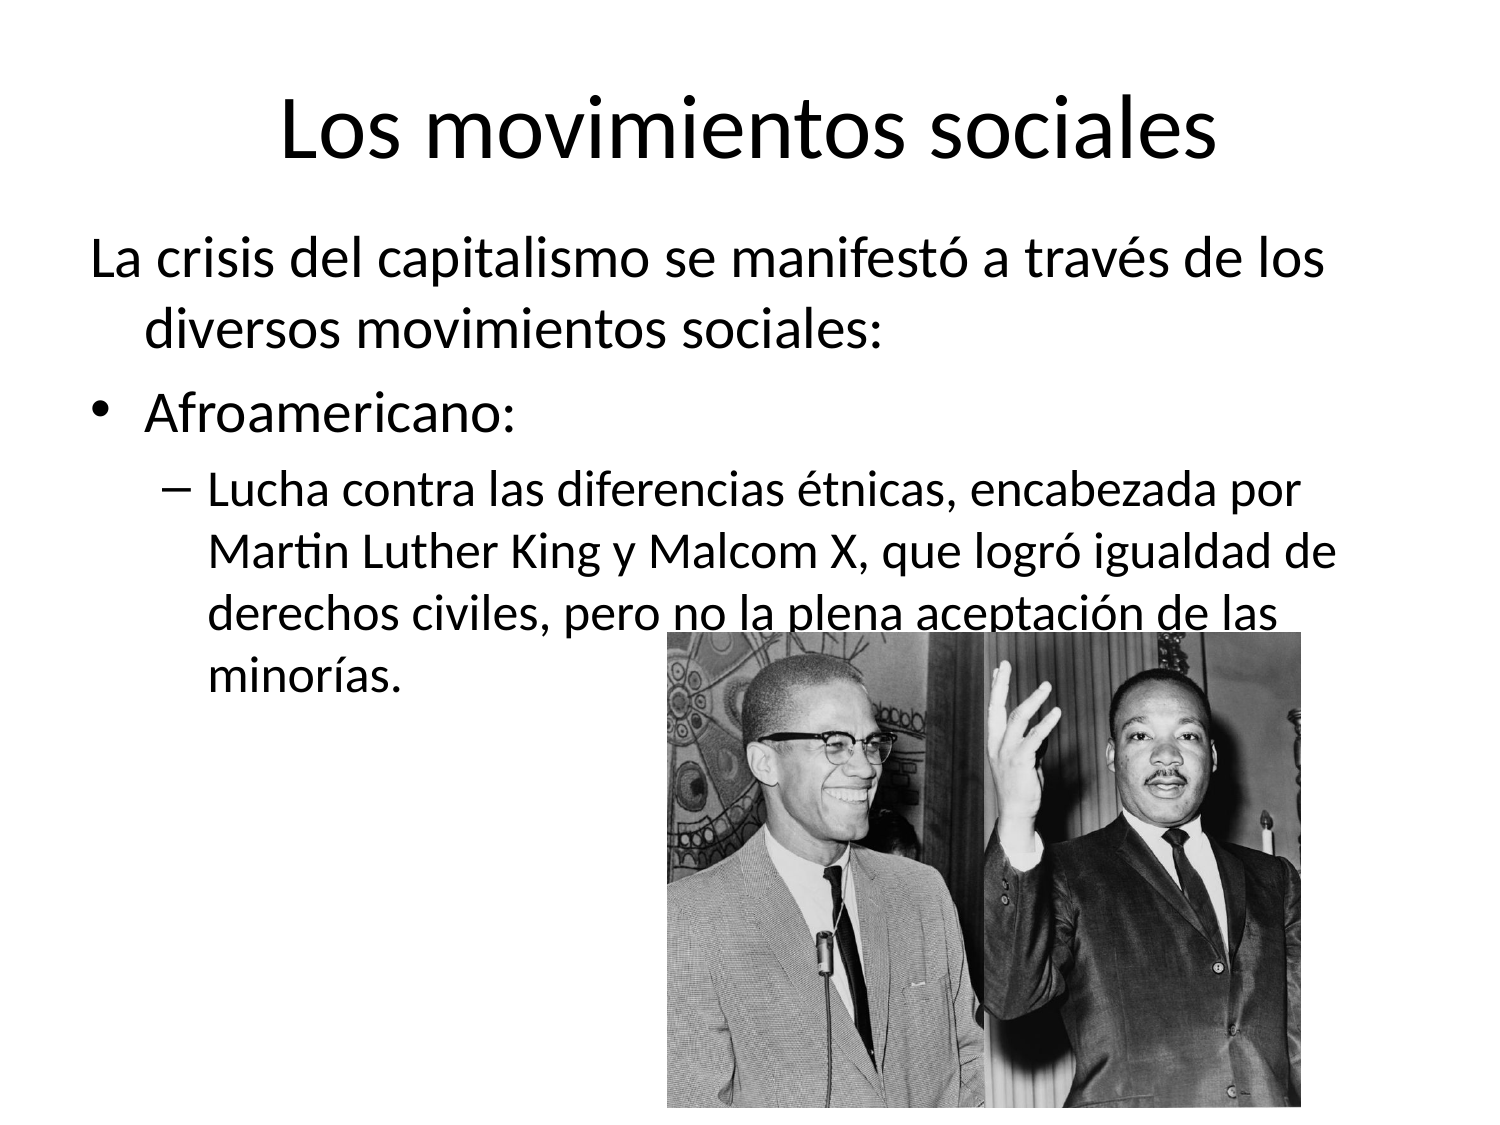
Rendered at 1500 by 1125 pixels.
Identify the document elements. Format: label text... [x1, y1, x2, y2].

title Los movimientos sociales [75, 45, 1425, 200]
list La crisis del capitalismo se manifestó a través de los diversos movimientos sociales: Afroamericano: Lucha contra las diferencias étnicas, encabezada por Martin Luther King y Malcom X, que logró igualdad de derechos civiles, pero no la plena aceptación de las minorías. [75, 210, 1425, 715]
picture [667, 632, 1301, 1108]
